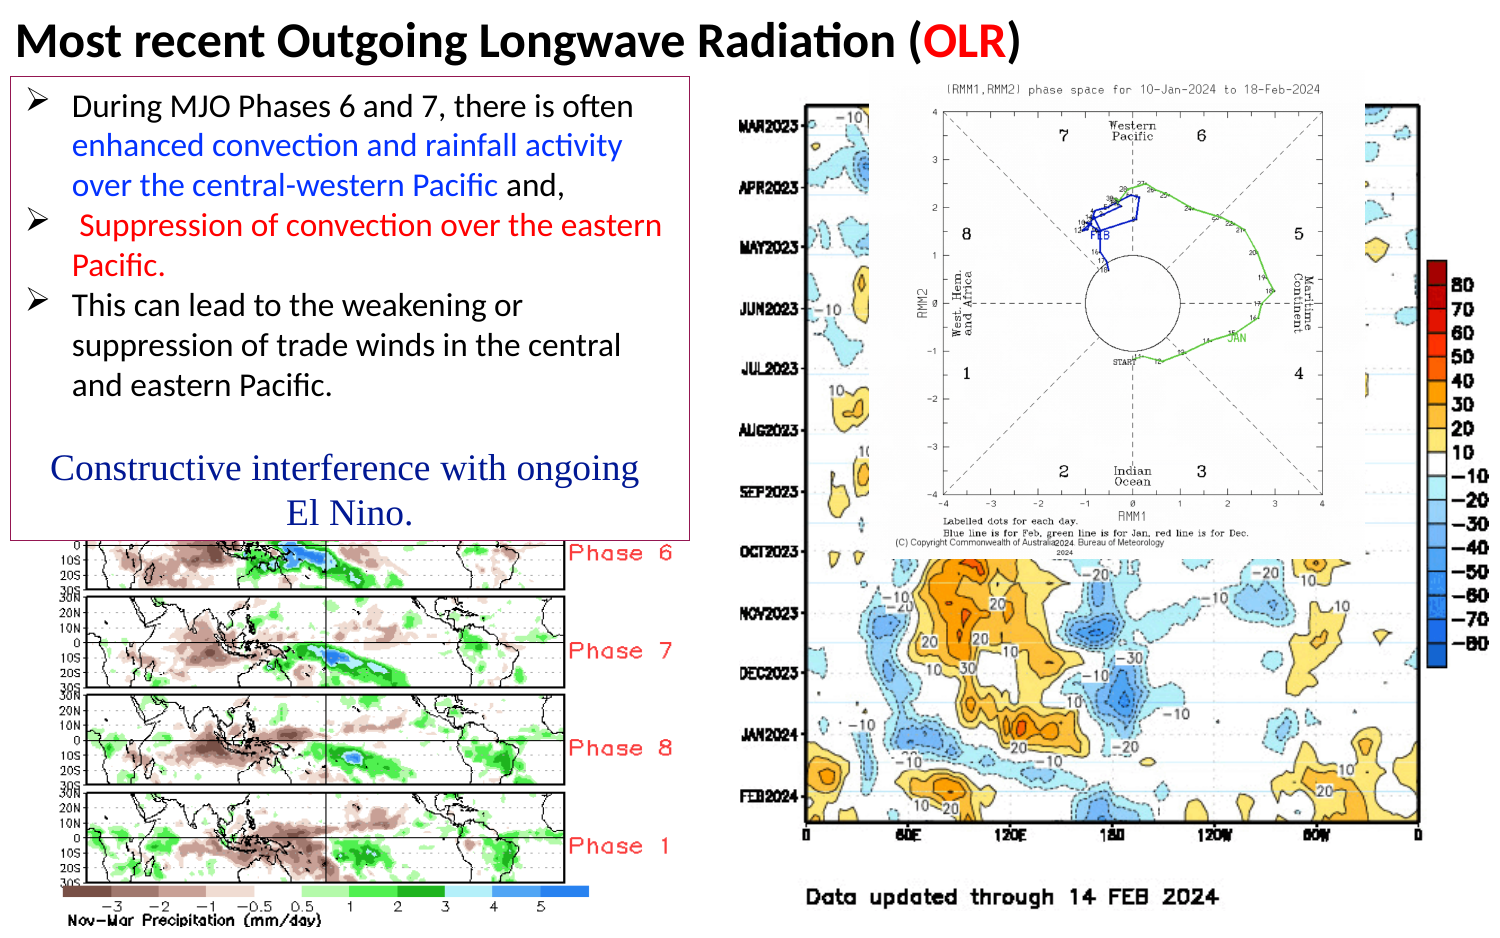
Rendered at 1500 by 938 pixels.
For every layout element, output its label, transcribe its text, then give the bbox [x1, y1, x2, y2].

text_box Most recent Outgoing Longwave Radiation (OLR) [0, 0, 1067, 75]
picture [738, 70, 1490, 911]
text_box During MJO Phases 6 and 7, there is often enhanced convection and rainfall activity over the central-western Pacific and, Suppression of convection over the eastern Pacific. This can lead to the weakening or suppression of trade winds in the central and eastern Pacific. Constructive interference with ongoing El Nino. [10, 76, 690, 541]
picture [28, 100, 705, 927]
